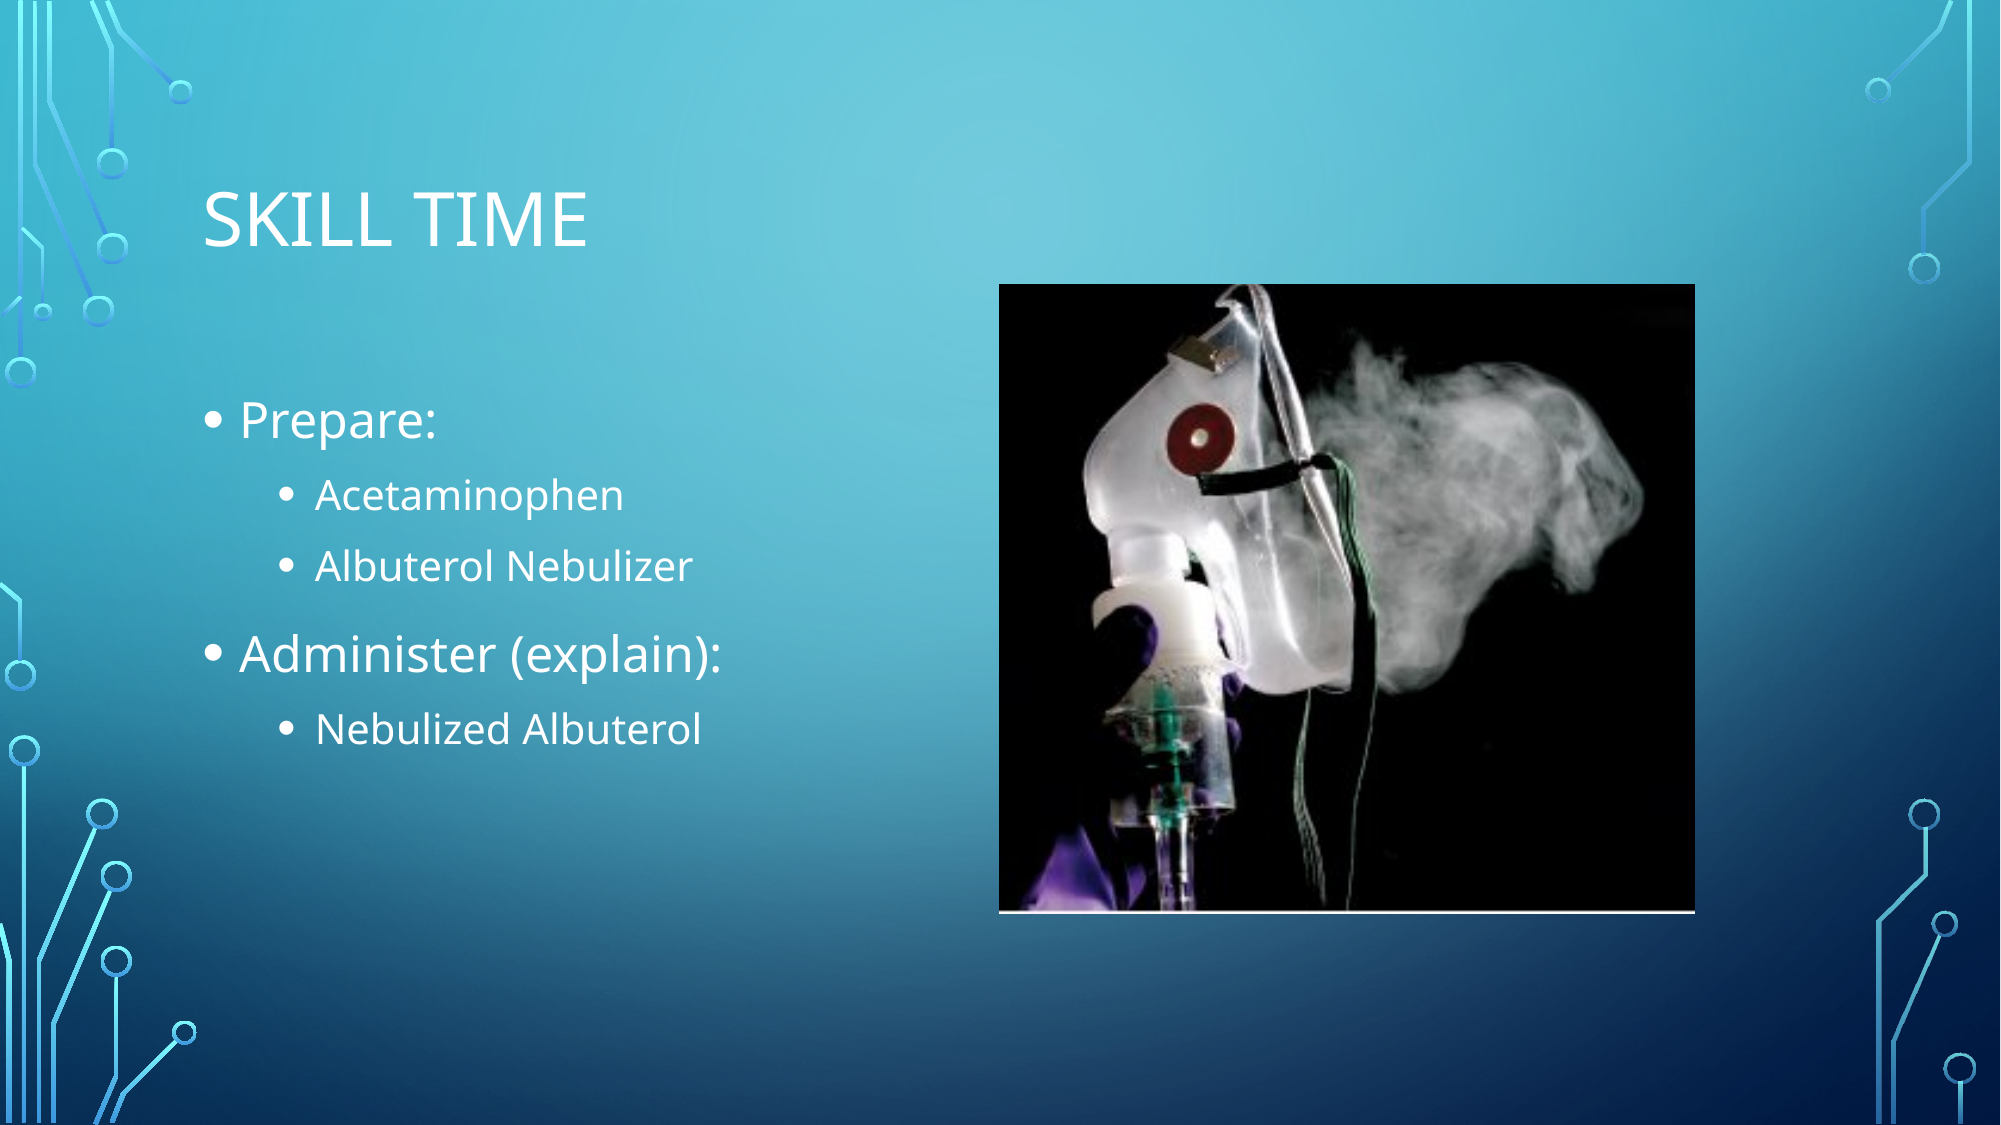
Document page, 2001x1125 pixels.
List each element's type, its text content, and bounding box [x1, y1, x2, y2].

title Skill Time [187, 101, 1813, 344]
list Prepare: Acetaminophen Albuterol Nebulizer Administer (explain): Nebulized Albuterol [187, 369, 988, 950]
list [999, 284, 1695, 914]
